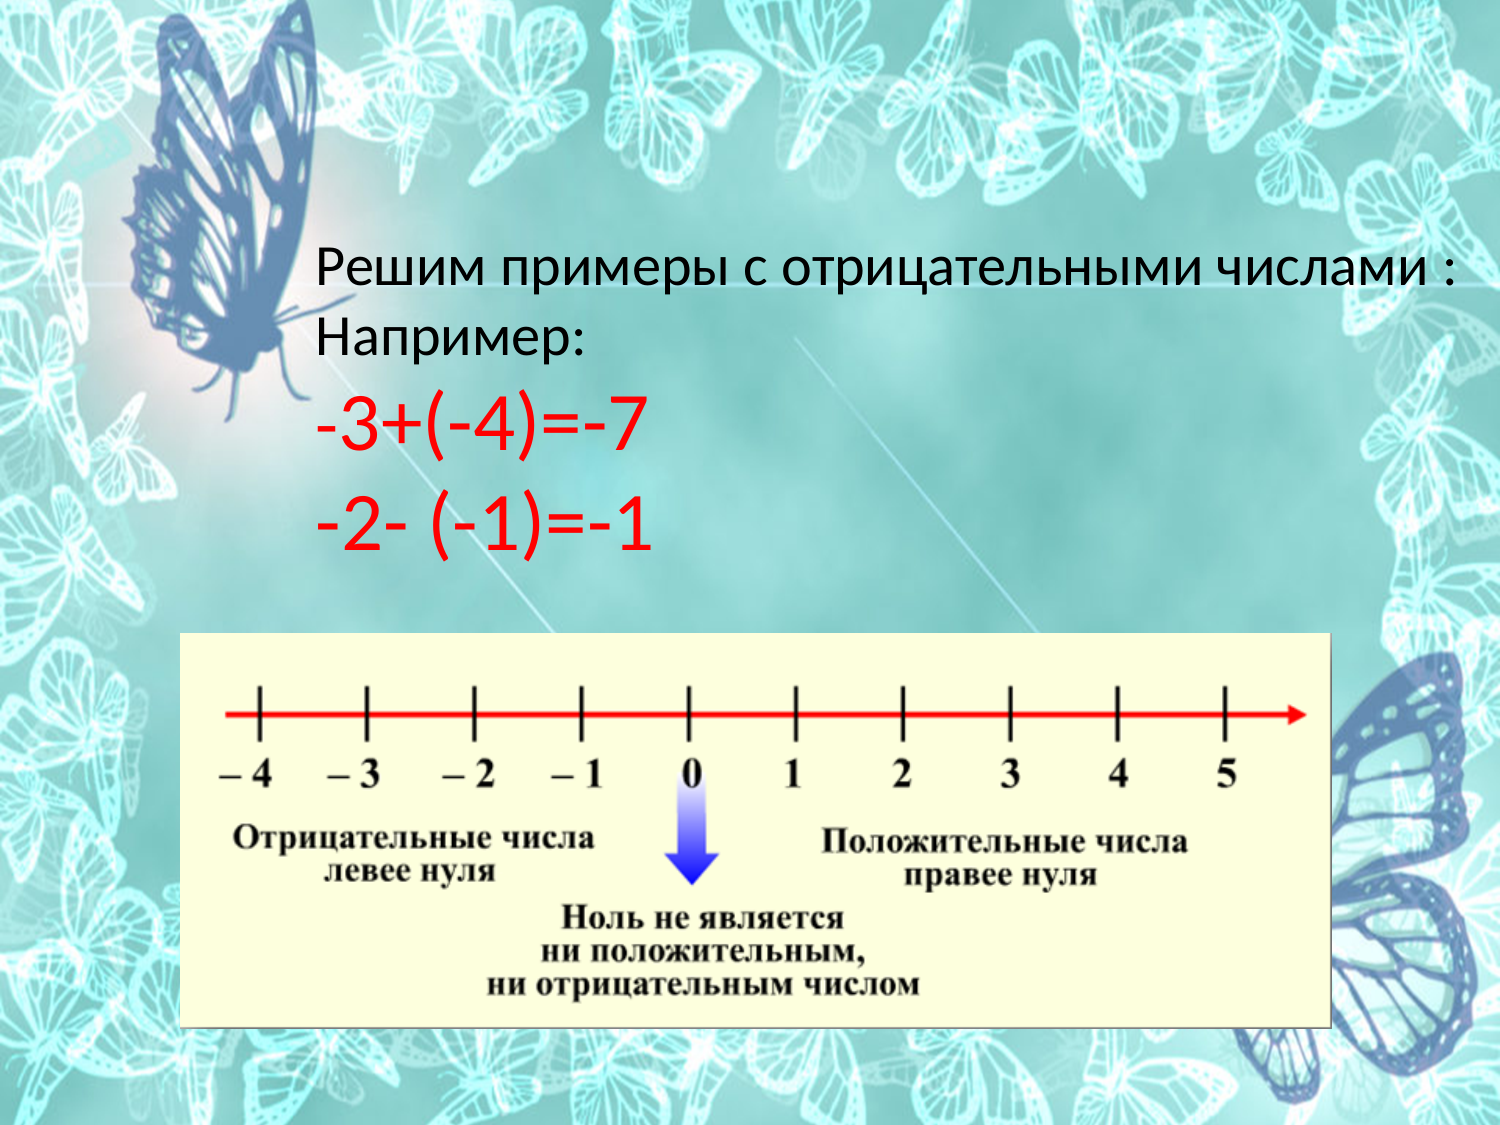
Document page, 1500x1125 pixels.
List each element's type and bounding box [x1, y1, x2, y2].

picture [179, 633, 1332, 1029]
list [0, 0, 1500, 1125]
